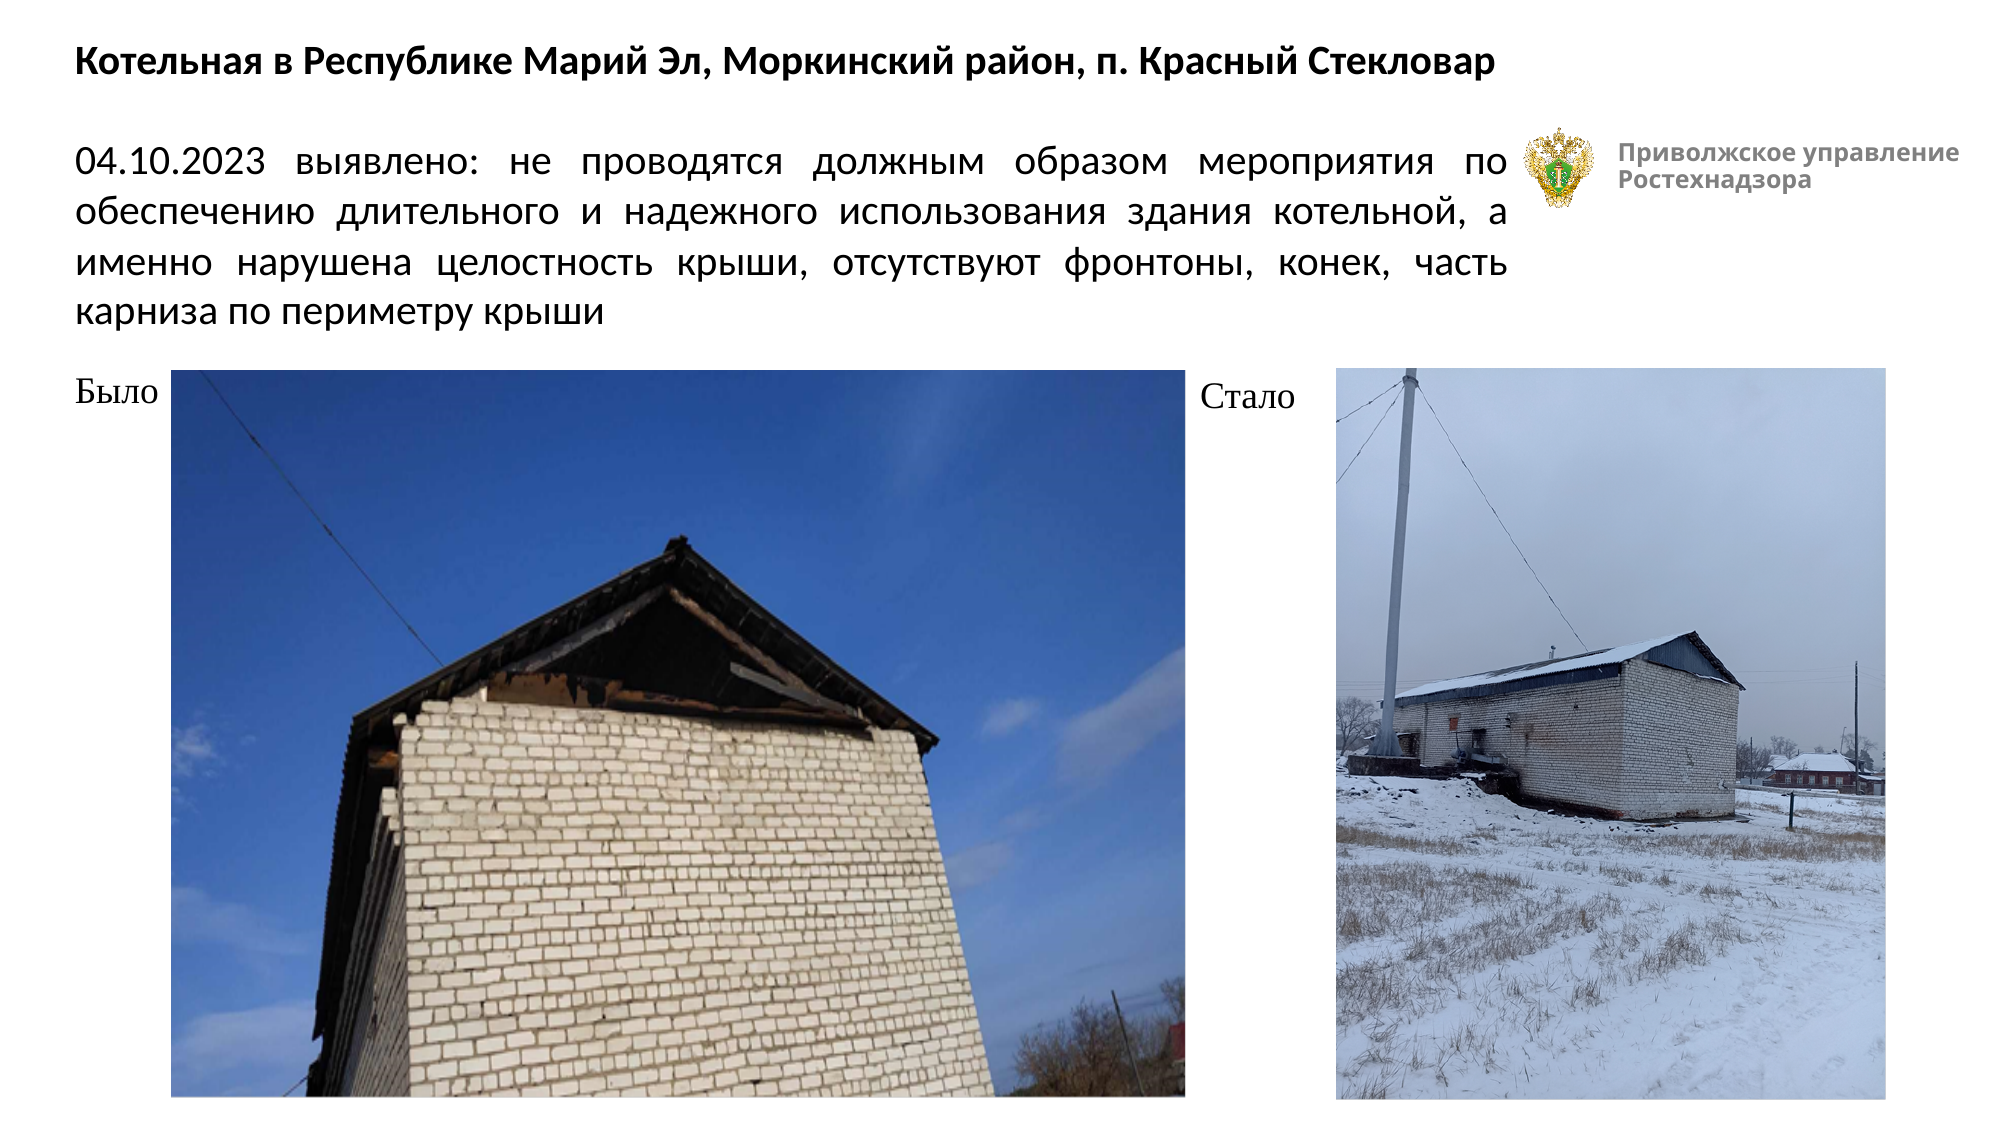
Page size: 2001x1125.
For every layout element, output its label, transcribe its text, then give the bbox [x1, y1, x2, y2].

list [171, 370, 1187, 1100]
picture [1336, 368, 1886, 1100]
text_box Котельная в Республике Марий Эл, Моркинский район, п. Красный Стекловар 04.10.2023 выявлено: не проводятся должным образом мероприятия по обеспечению длительного и надежного использования здания котельной, а именно нарушена целостность крыши, отсутствуют фронтоны, конек, часть карниза по периметру крыши [60, 25, 1524, 341]
text_box Стало [1185, 364, 1713, 424]
text_box Приволжское управление Ростехнадзора [1594, 132, 2000, 202]
text_box Приволжское управление Ростехнадзора [1425, 132, 1523, 202]
text_box Было [60, 358, 588, 419]
picture [1523, 127, 1594, 208]
